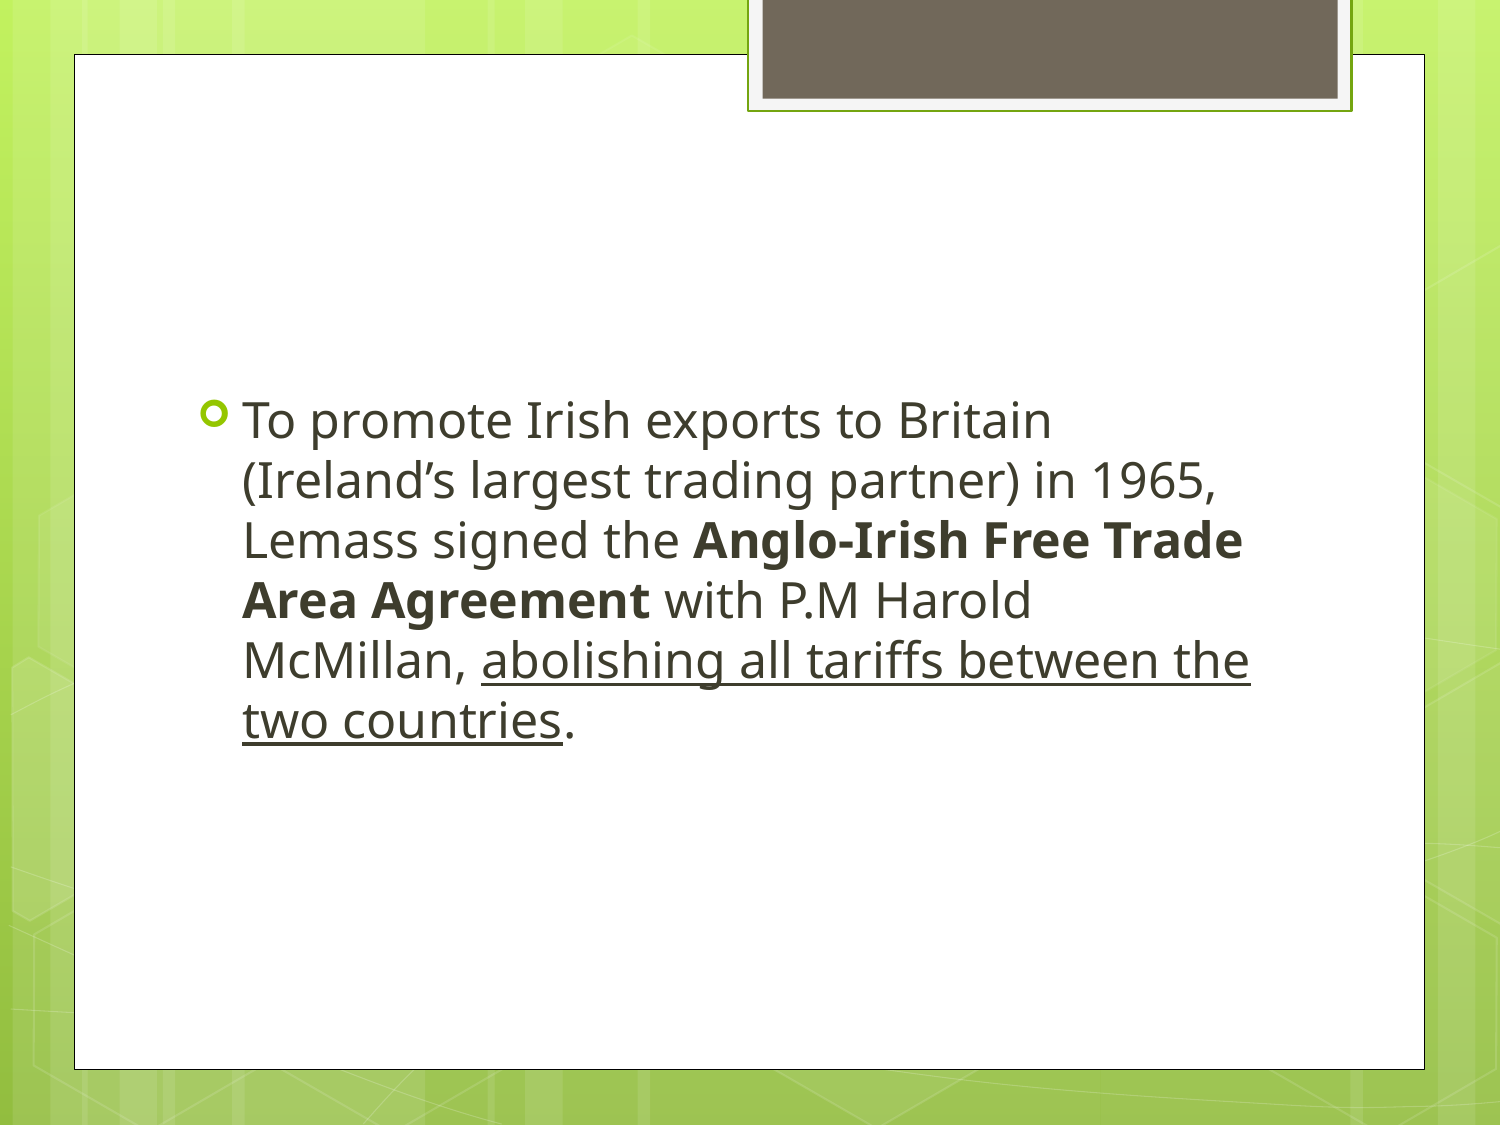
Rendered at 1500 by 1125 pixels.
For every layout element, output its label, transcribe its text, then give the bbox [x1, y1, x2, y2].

list To promote Irish exports to Britain (Ireland’s largest trading partner) in 1965, Lemass signed the Anglo-Irish Free Trade Area Agreement with P.M Harold McMillan, abolishing all tariffs between the two countries. [171, 381, 1283, 957]
